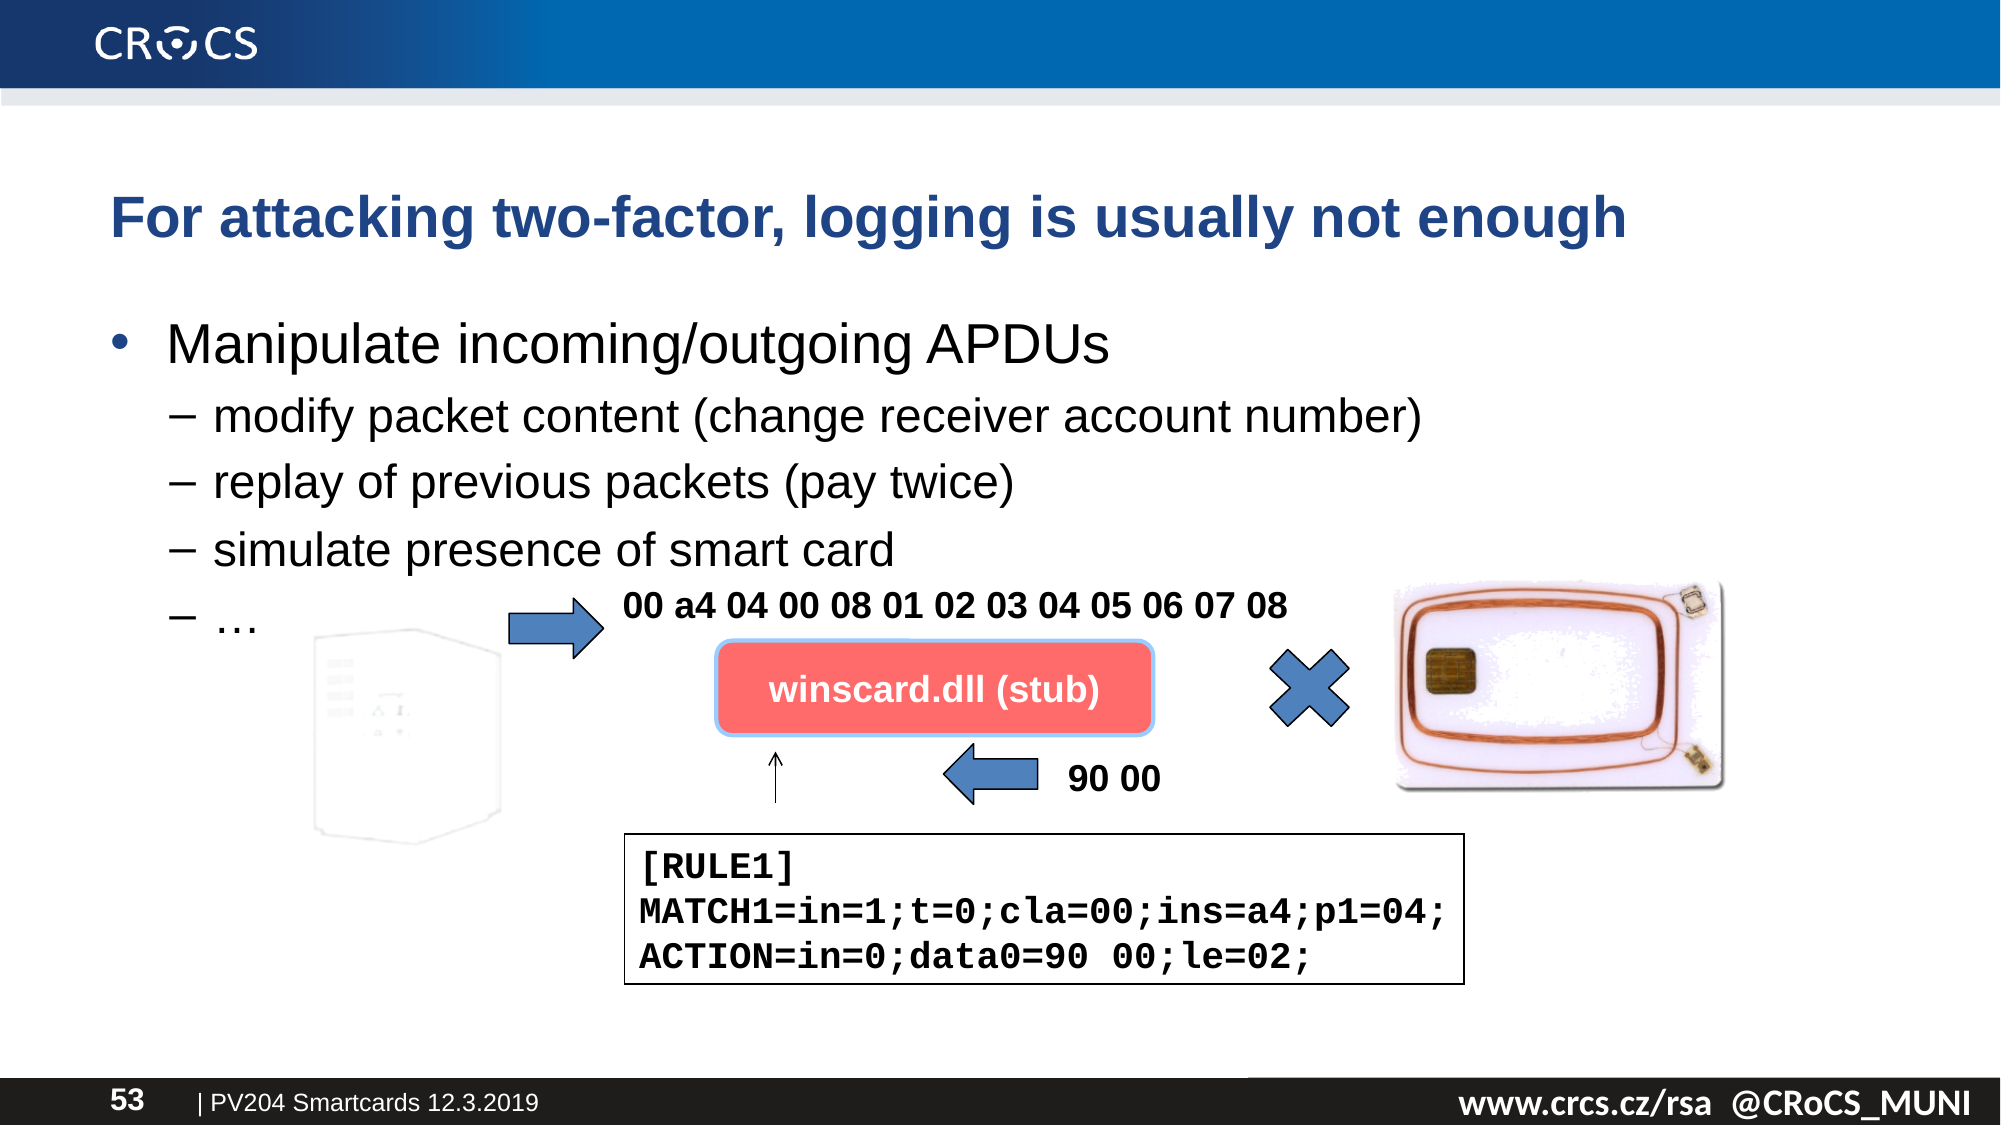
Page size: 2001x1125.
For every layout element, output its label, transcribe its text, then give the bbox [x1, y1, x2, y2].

slide_number 53 [110, 1078, 197, 1125]
list Manipulate incoming/outgoing APDUs modify packet content (change receiver account number) replay of previous packets (pay twice) simulate presence of smart card … [109, 306, 1911, 988]
picture [0, 0, 2001, 1125]
text_box [943, 743, 1038, 805]
text_box 00 a4 04 00 08 01 02 03 04 05 06 07 08 [607, 574, 1303, 634]
text_box winscard.dll (stub) [716, 640, 1154, 736]
text_box [RULE1] MATCH1=in=1;t=0;cla=00;ins=a4;p1=04; ACTION=in=0;data0=90 00;le=02; [624, 834, 1465, 984]
title For attacking two-factor, logging is usually not enough [109, 148, 1911, 280]
text_box 90 00 [1053, 746, 1177, 807]
footer | PV204 Smartcards 12.3.2019 [197, 1078, 1315, 1125]
text_box [1269, 649, 1350, 727]
text_box [509, 598, 604, 659]
